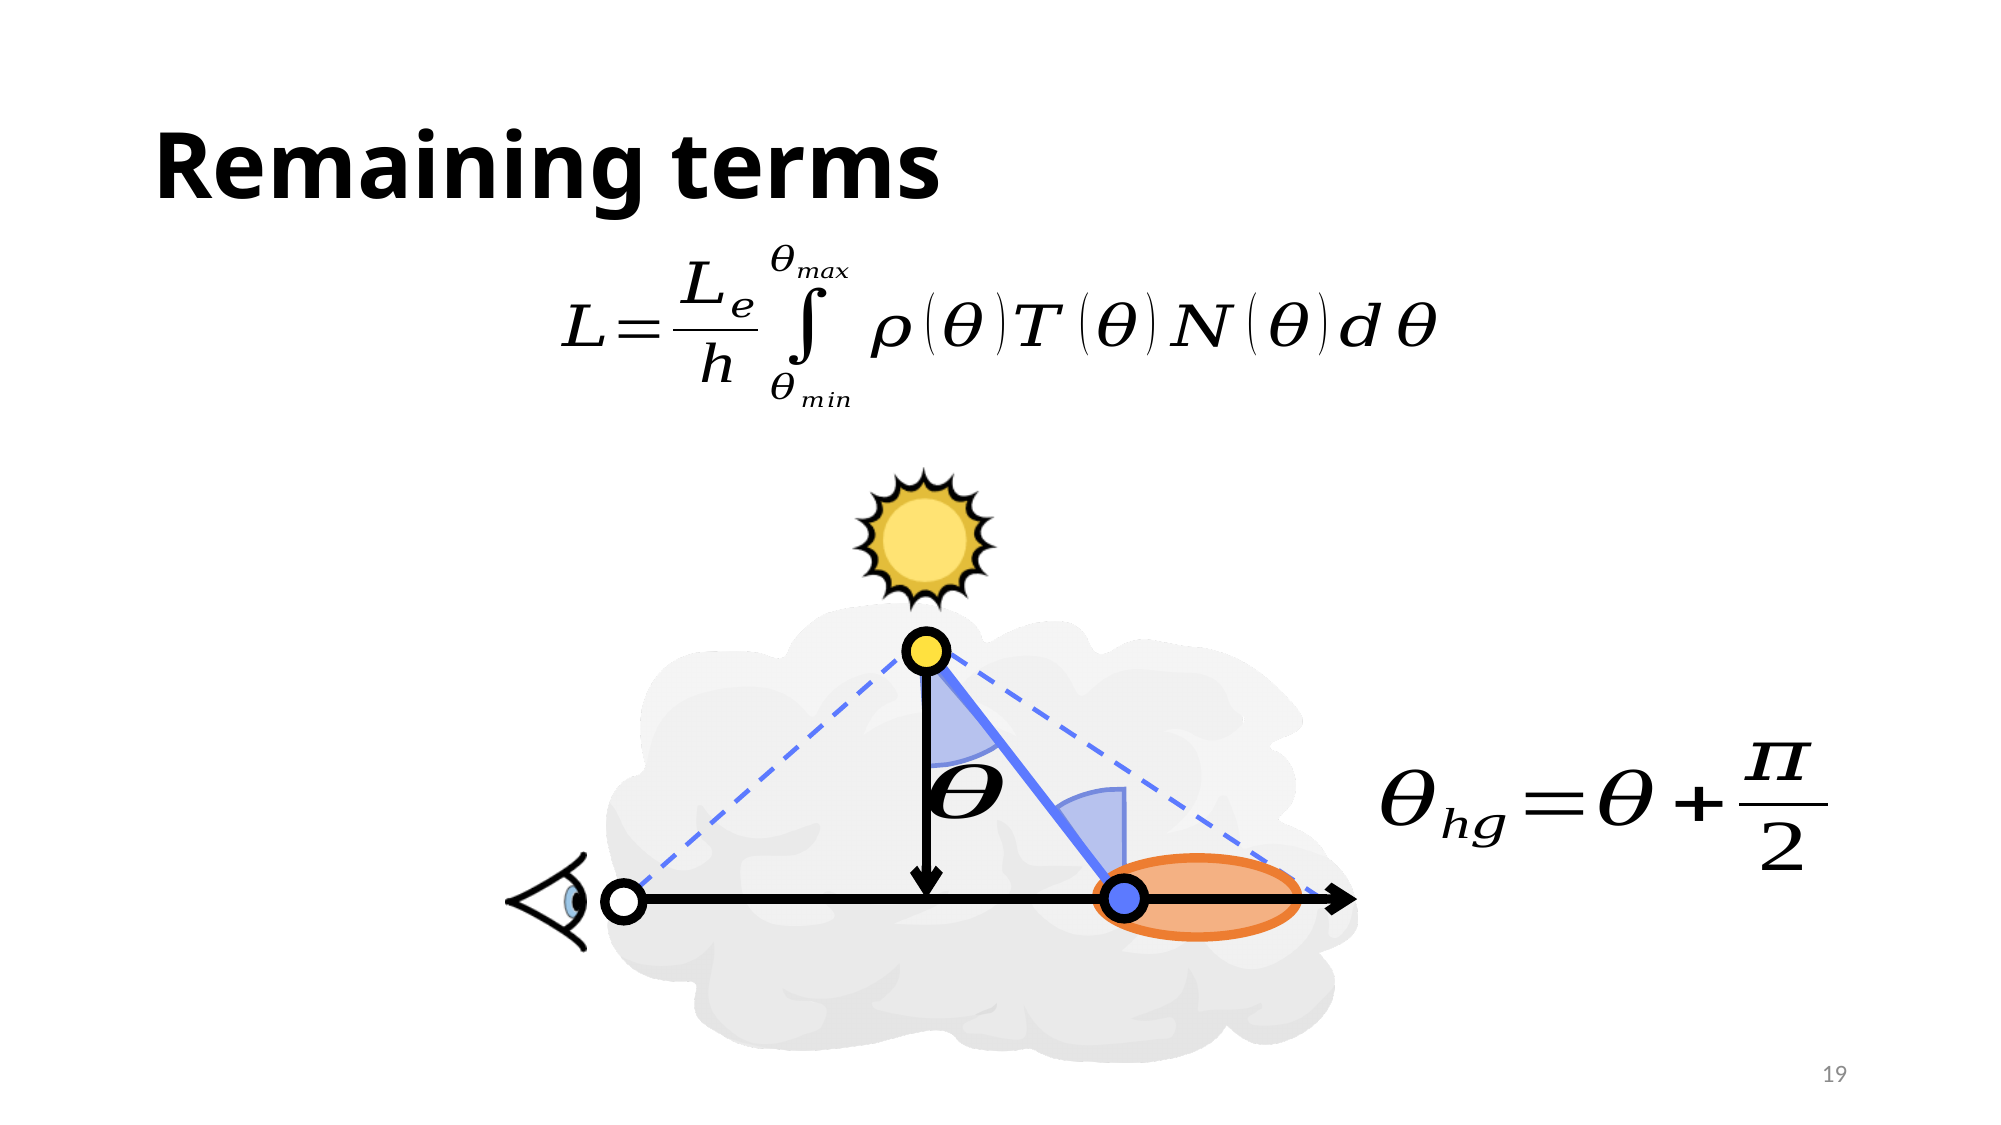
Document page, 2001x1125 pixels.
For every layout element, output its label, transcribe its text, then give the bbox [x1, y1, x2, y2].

picture [505, 851, 587, 953]
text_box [940, 665, 1110, 884]
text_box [946, 651, 1322, 898]
title Remaining terms [137, 59, 1863, 278]
picture [606, 467, 1358, 1063]
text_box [637, 651, 906, 889]
slide_number 19 [1412, 1042, 1863, 1103]
